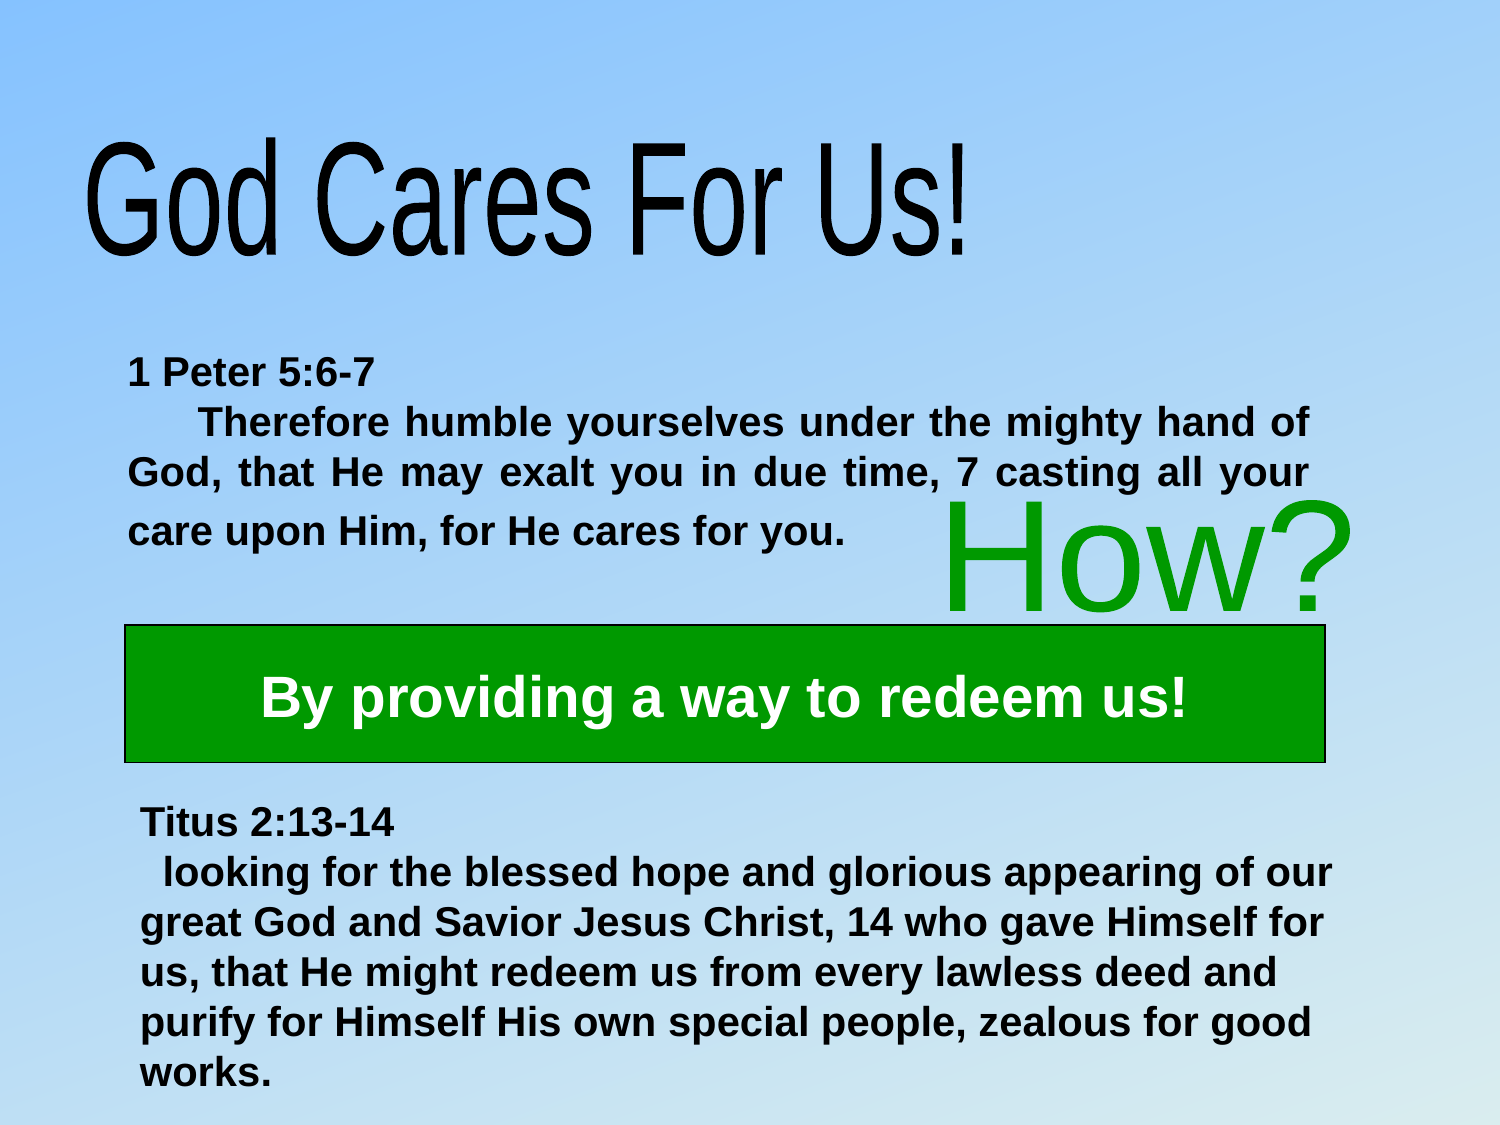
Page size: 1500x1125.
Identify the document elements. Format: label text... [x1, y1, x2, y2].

text_box By providing a way to redeem us! [124, 624, 1325, 763]
text_box Titus 2:13-14 looking for the blessed hope and glorious appearing of our great God and Savior Jesus Christ, 14 who gave Himself for us, that He might redeem us from every lawless deed and purify for Himself His own special people, zealous for good works. [124, 787, 1400, 1103]
text_box 1 Peter 5:6-7 Therefore humble yourselves under the mighty hand of God, that He may exalt you in due time, 7 casting all your care upon Him, for He cares for you. [112, 337, 1325, 563]
